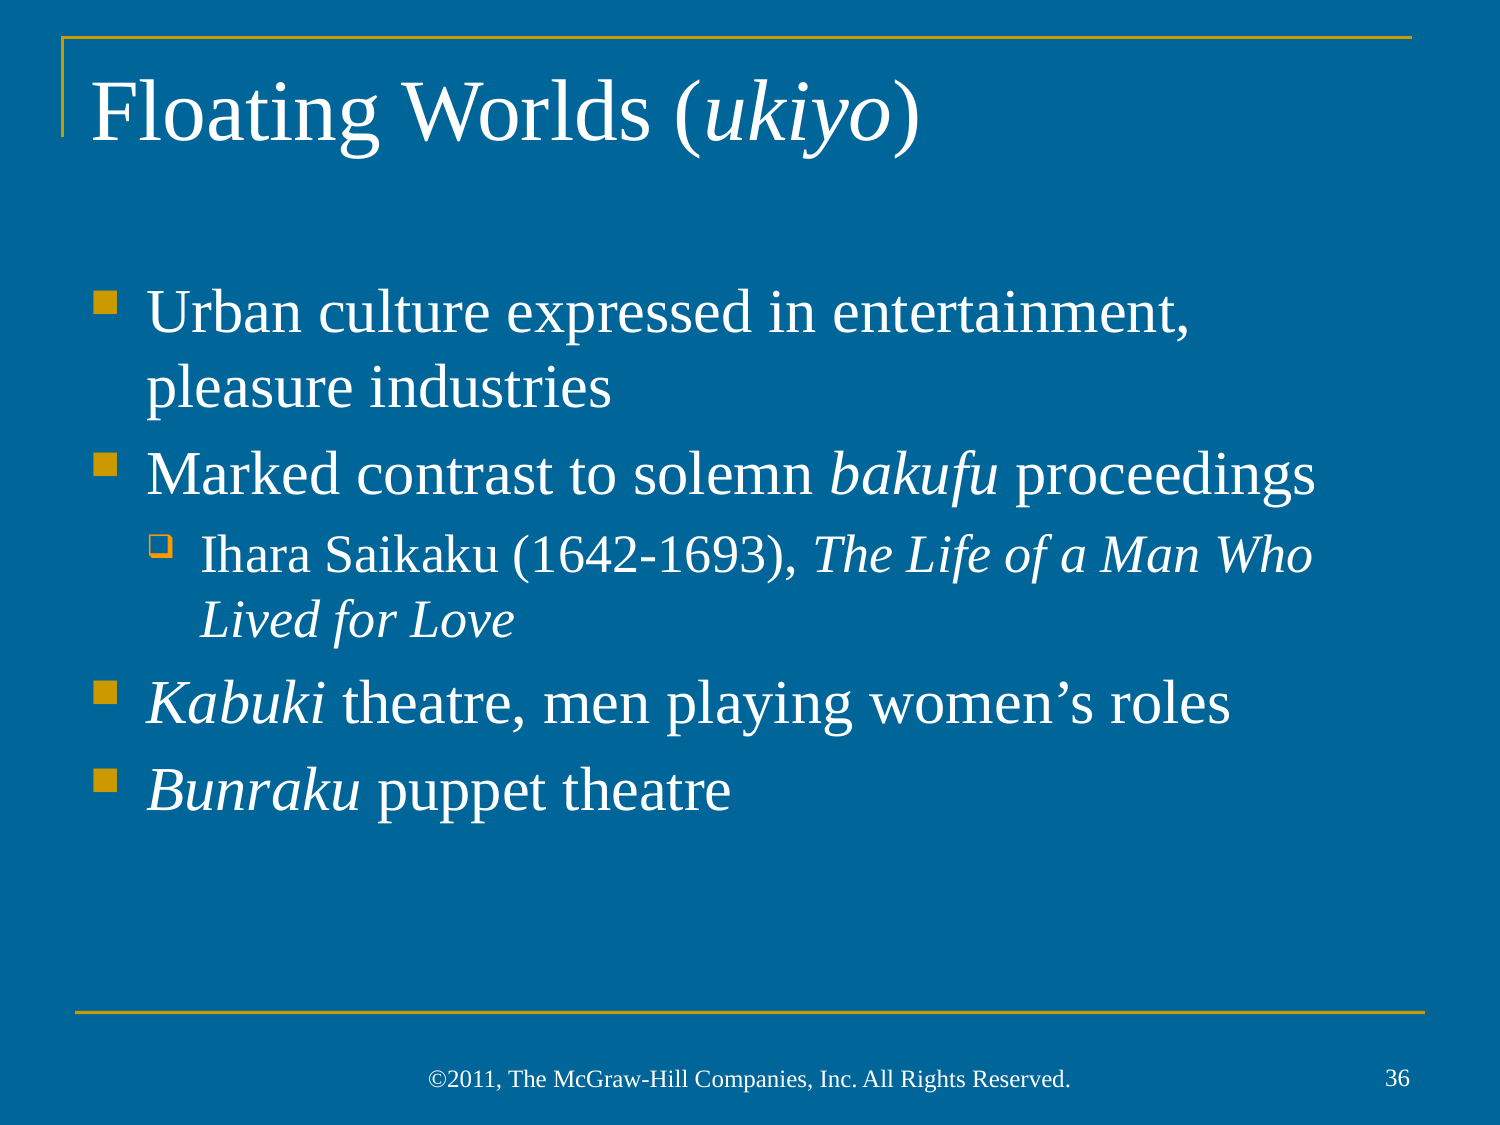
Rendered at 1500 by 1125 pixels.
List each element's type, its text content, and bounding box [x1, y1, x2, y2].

slide_number 36 [1074, 1023, 1426, 1100]
title Floating Worlds (ukiyo) [74, 45, 1426, 233]
list Urban culture expressed in entertainment, pleasure industries Marked contrast to solemn bakufu proceedings Ihara Saikaku (1642-1693), The Life of a Man Who Lived for Love Kabuki theatre, men playing women’s roles Bunraku puppet theatre [74, 262, 1426, 1006]
footer ©2011, The McGraw-Hill Companies, Inc. All Rights Reserved. [324, 1024, 1176, 1101]
